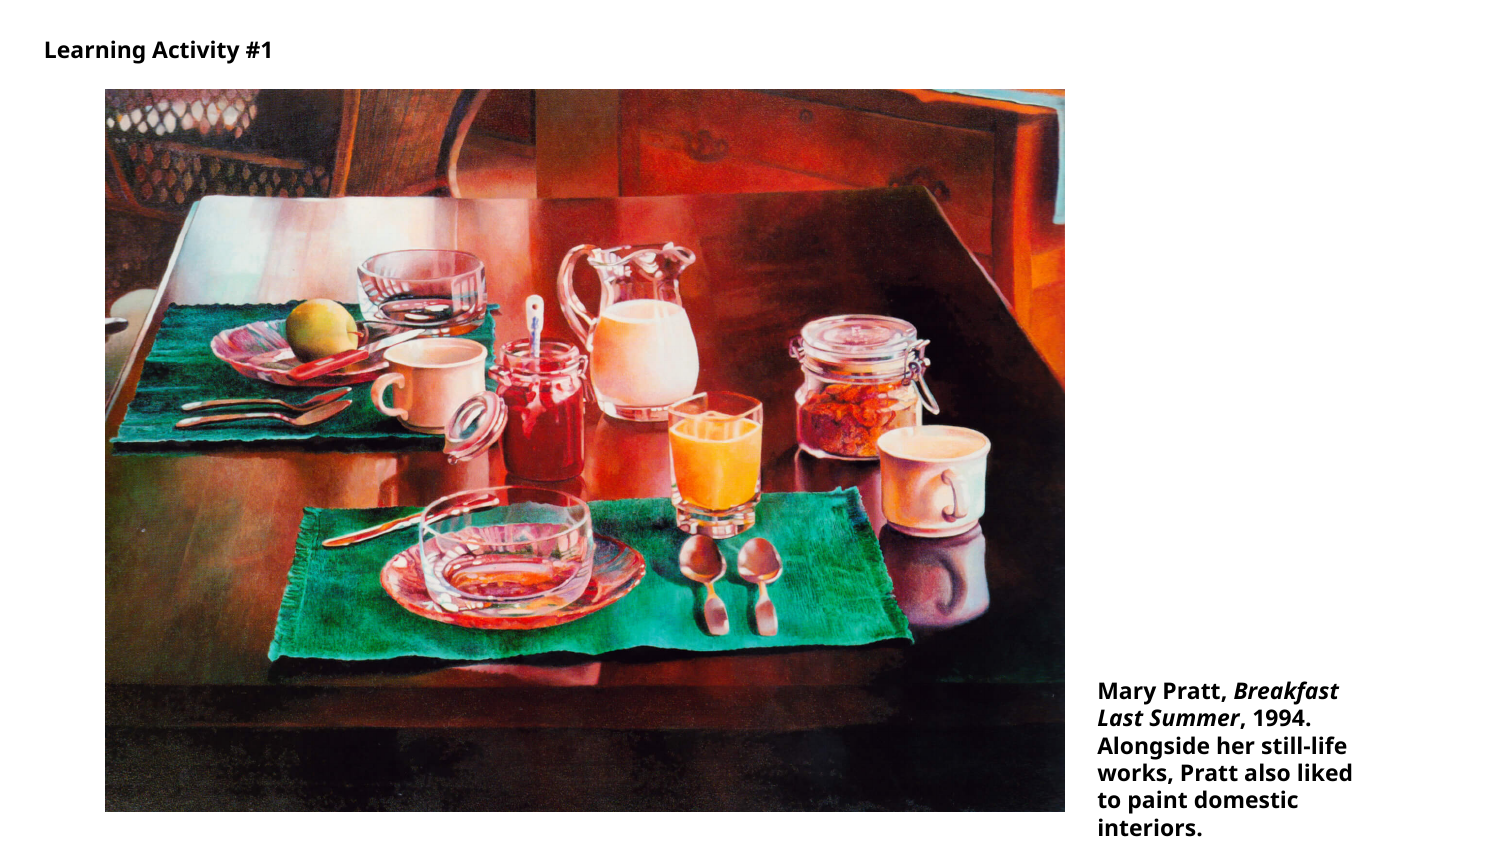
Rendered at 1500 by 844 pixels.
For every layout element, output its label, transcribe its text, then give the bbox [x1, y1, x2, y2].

picture [105, 89, 1065, 812]
text_box Mary Pratt, Breakfast Last Summer, 1994. Alongside her still-life works, Pratt also liked to paint domestic interiors. [1082, 661, 1394, 844]
text_box Learning Activity #1 [28, 16, 453, 78]
